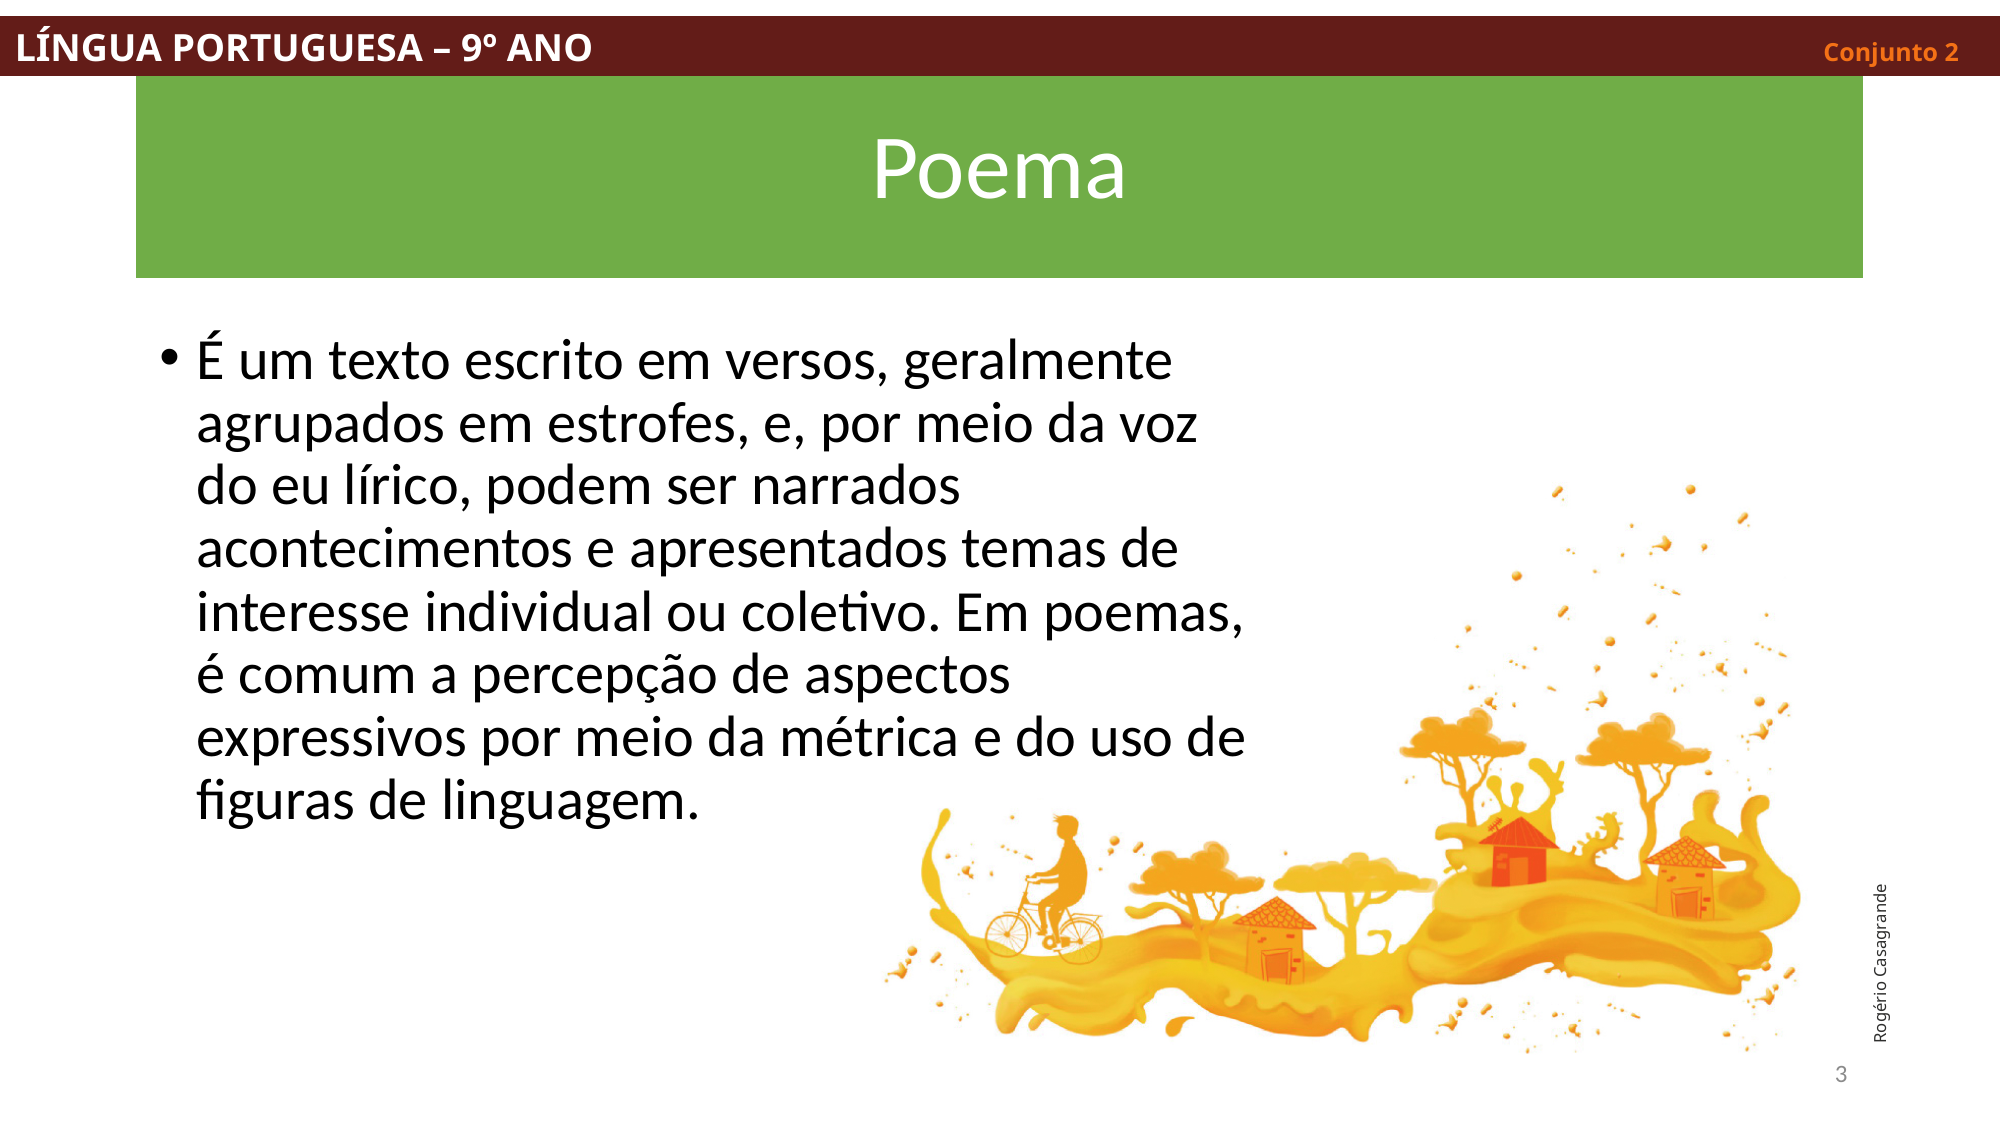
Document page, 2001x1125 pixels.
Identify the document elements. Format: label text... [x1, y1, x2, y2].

title Poema [136, 76, 1863, 278]
picture [863, 472, 1818, 1057]
text_box LÍNGUA PORTUGUESA – 9º ANO Conjunto 2 [0, 16, 2000, 76]
slide_number 3 [1412, 1042, 1863, 1103]
text_box Rogério Casagrande [1861, 869, 1897, 1059]
list É um texto escrito em versos, geralmente agrupados em estrofes, e, por meio da voz do eu lírico, podem ser narrados acontecimentos e apresentados temas de interesse individual ou coletivo. Em poemas, é comum a percepção de aspectos expressivos por meio da métrica e do uso de figuras de linguagem. [144, 321, 1284, 1036]
